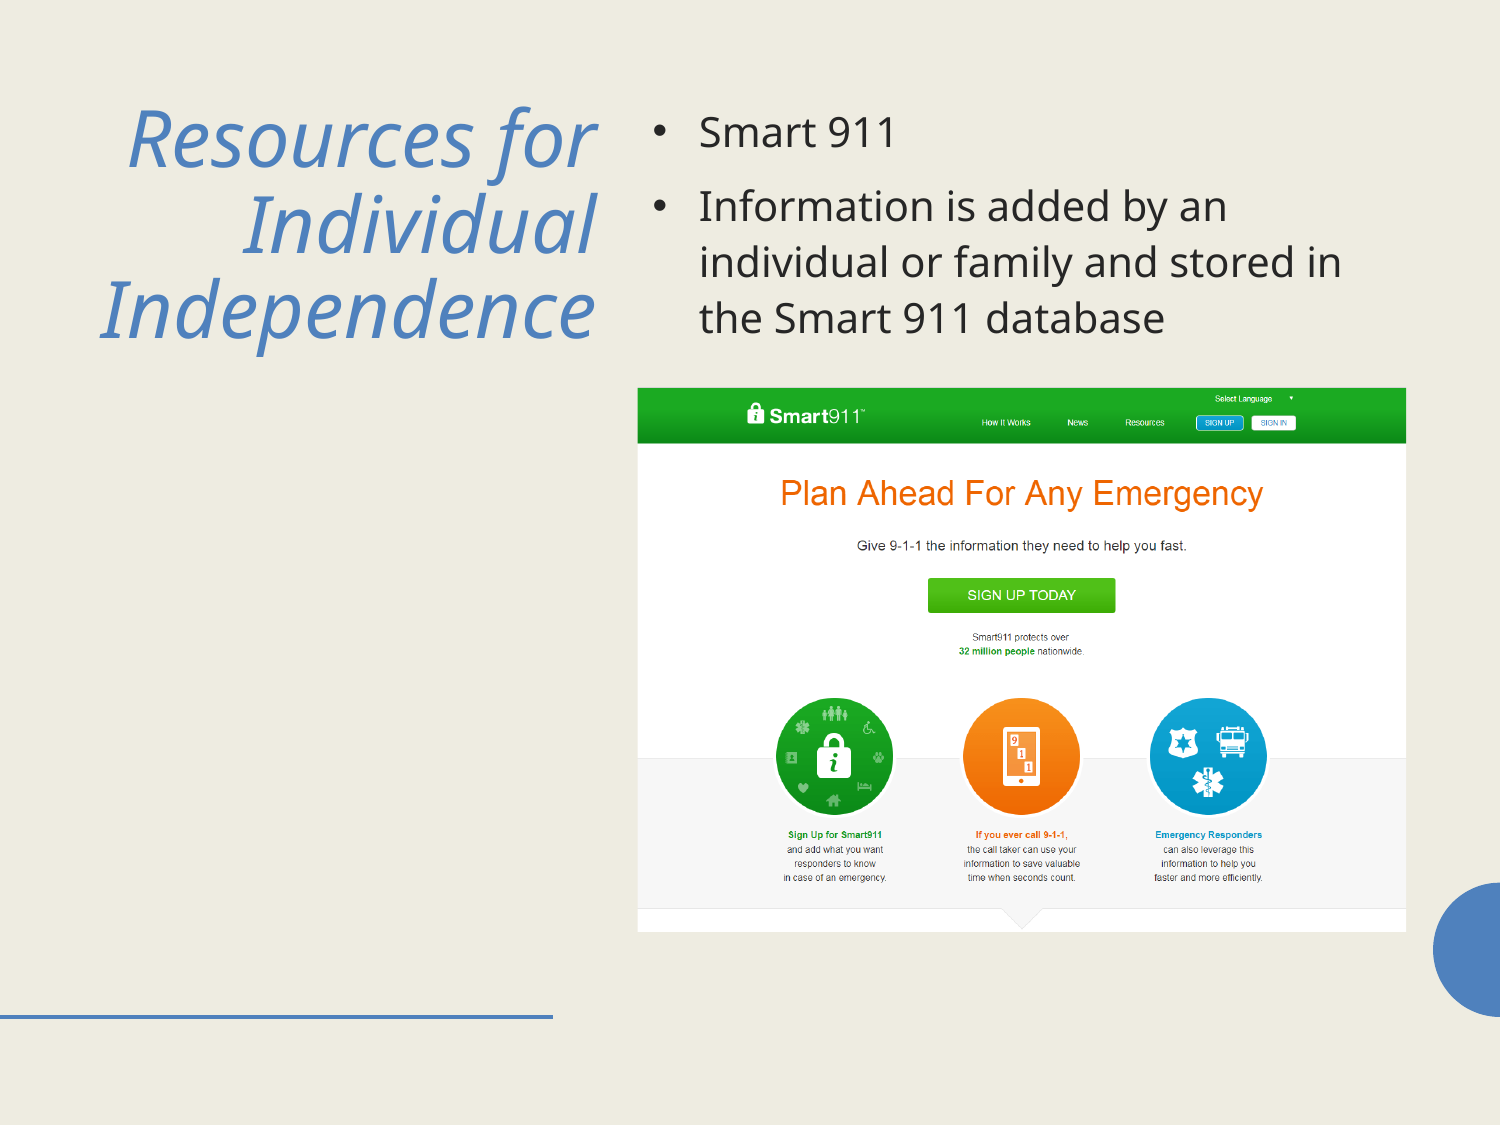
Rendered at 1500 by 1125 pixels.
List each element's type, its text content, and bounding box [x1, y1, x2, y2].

list Smart 911 Information is added by an individual or family and stored in the Smart 911 database [637, 91, 1407, 387]
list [637, 387, 1407, 932]
title Resources for Individual Independence [50, 91, 613, 905]
